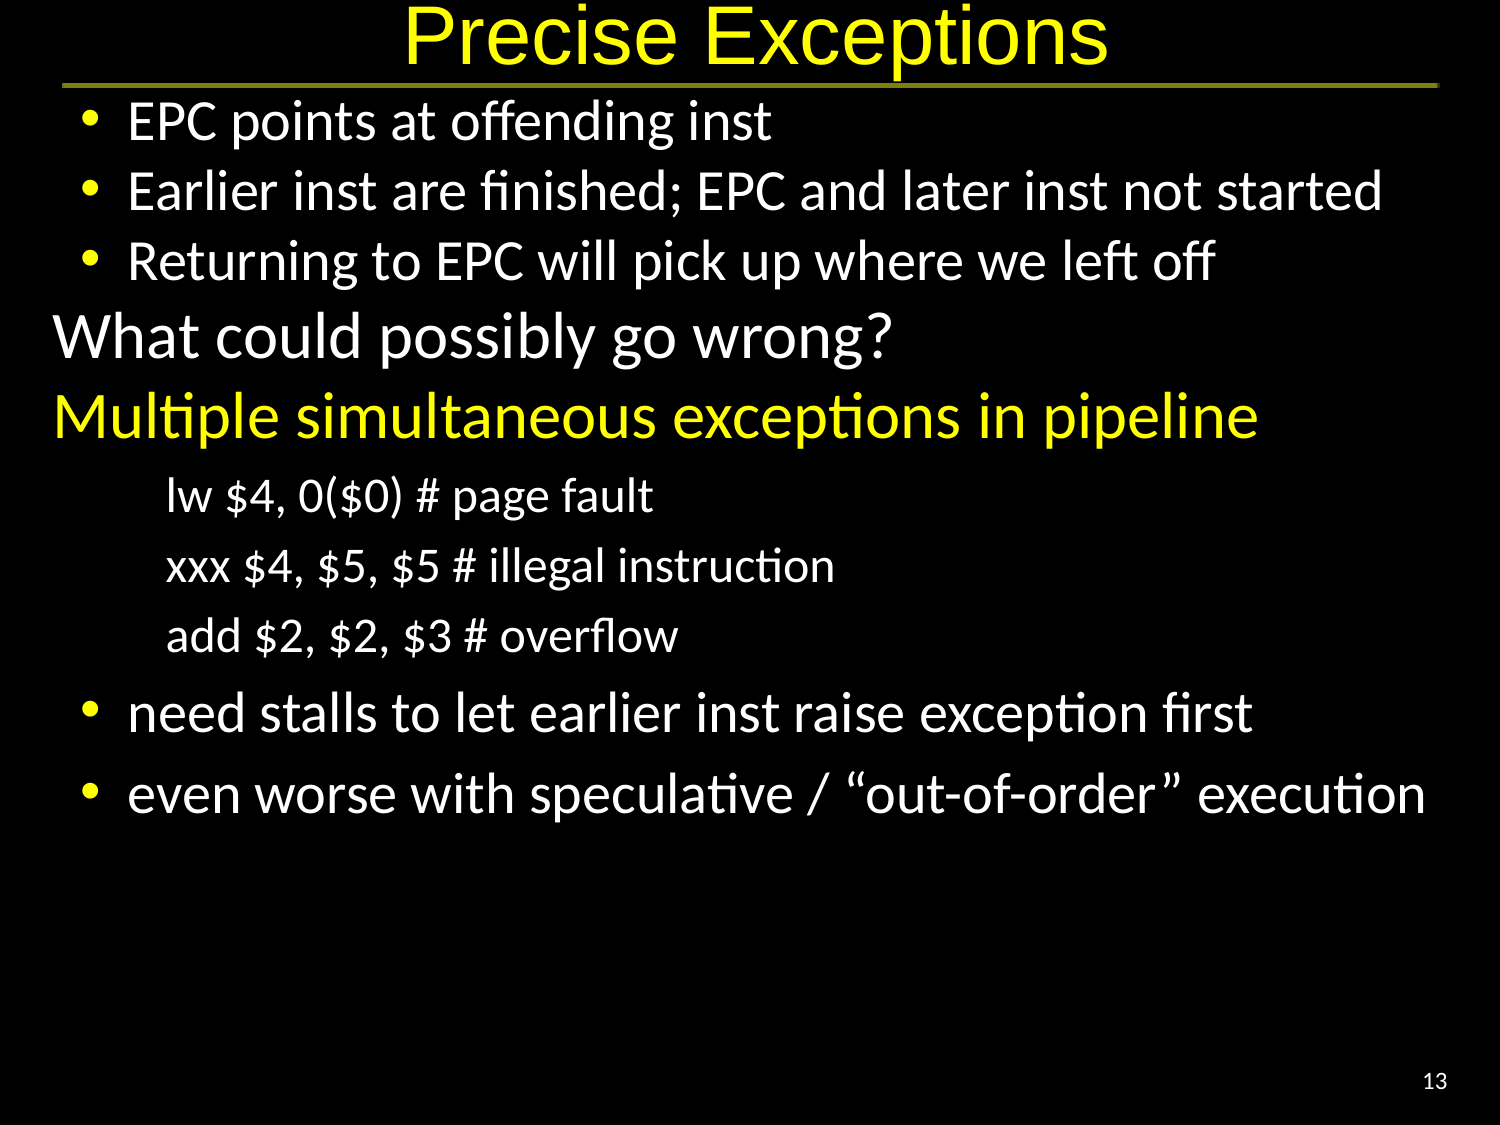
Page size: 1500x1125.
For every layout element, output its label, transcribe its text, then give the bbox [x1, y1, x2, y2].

title Precise Exceptions [24, 0, 1488, 63]
list EPC points at offending inst Earlier inst are finished; EPC and later inst not started Returning to EPC will pick up where we left off What could possibly go wrong? Multiple simultaneous exceptions in pipeline lw $4, 0($0) # page fault xxx $4, $5, $5 # illegal instruction add $2, $2, $3 # overflow need stalls to let earlier inst raise exception first even worse with speculative / “out-of-order” execution [37, 75, 1463, 1125]
